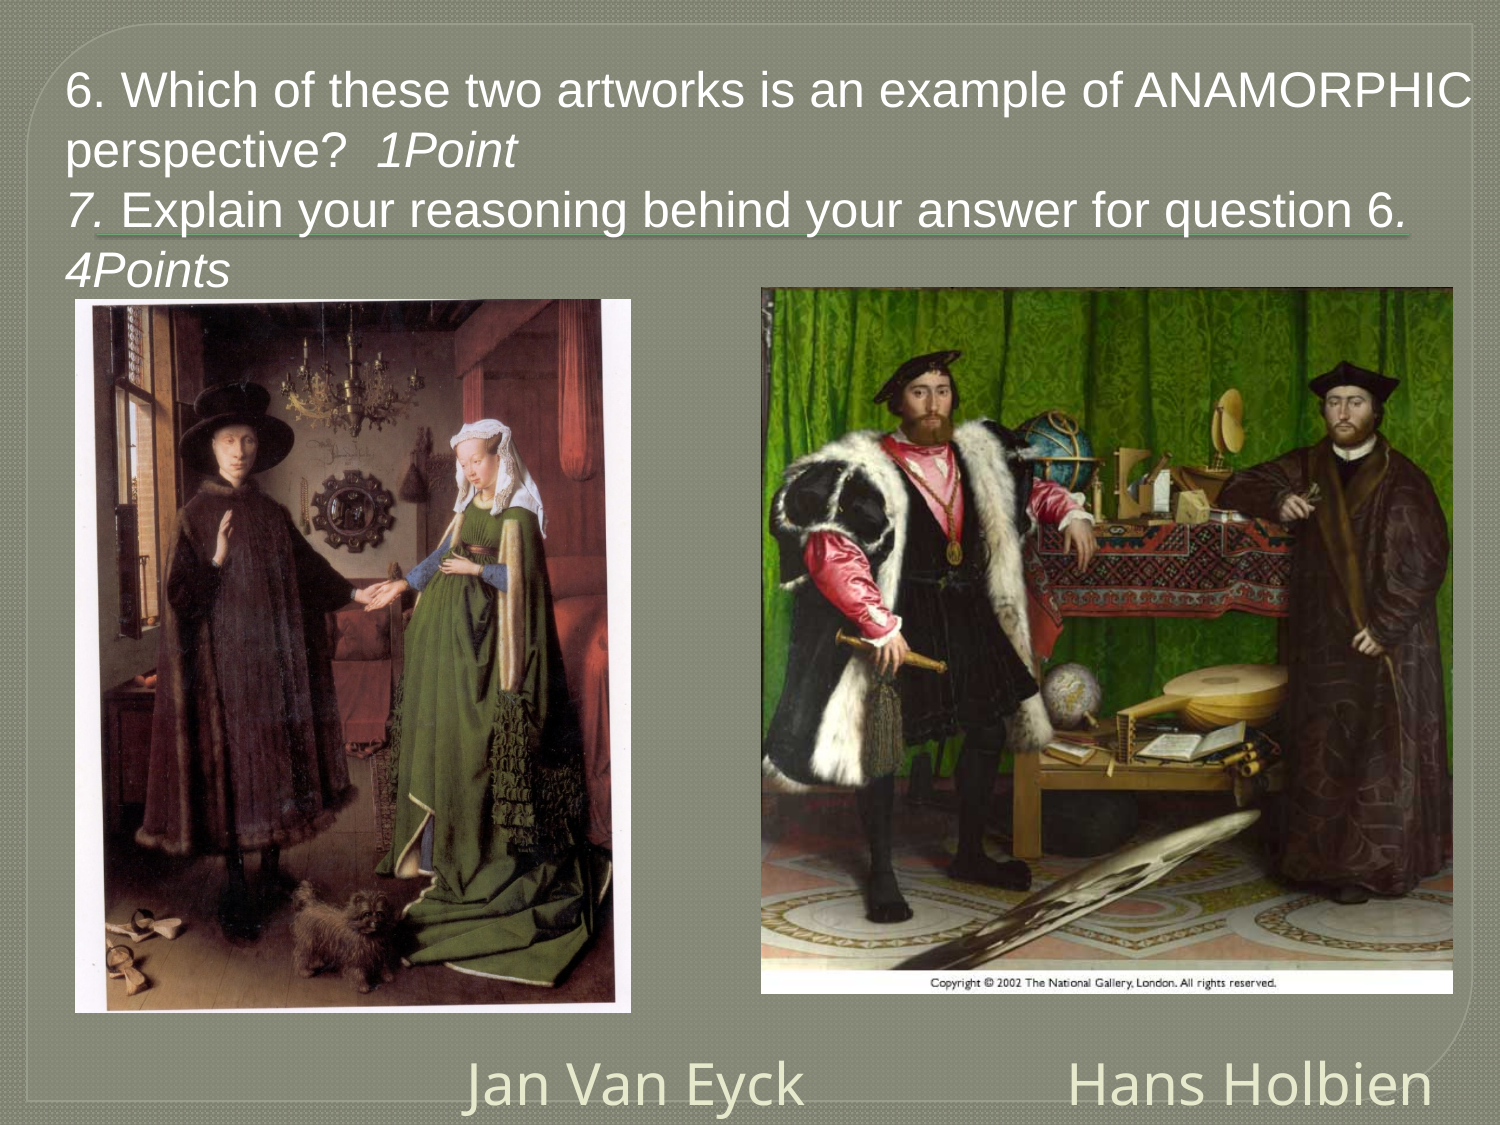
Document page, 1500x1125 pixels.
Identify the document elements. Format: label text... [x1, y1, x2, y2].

picture [761, 287, 1453, 994]
title Jan Van Eyck Hans Holbien [99, 975, 1450, 1125]
picture [74, 299, 631, 1013]
text_box 6. Which of these two artworks is an example of ANAMORPHIC perspective? 1Point 7. Explain your reasoning behind your answer for question 6. 4Points [49, 49, 1500, 305]
